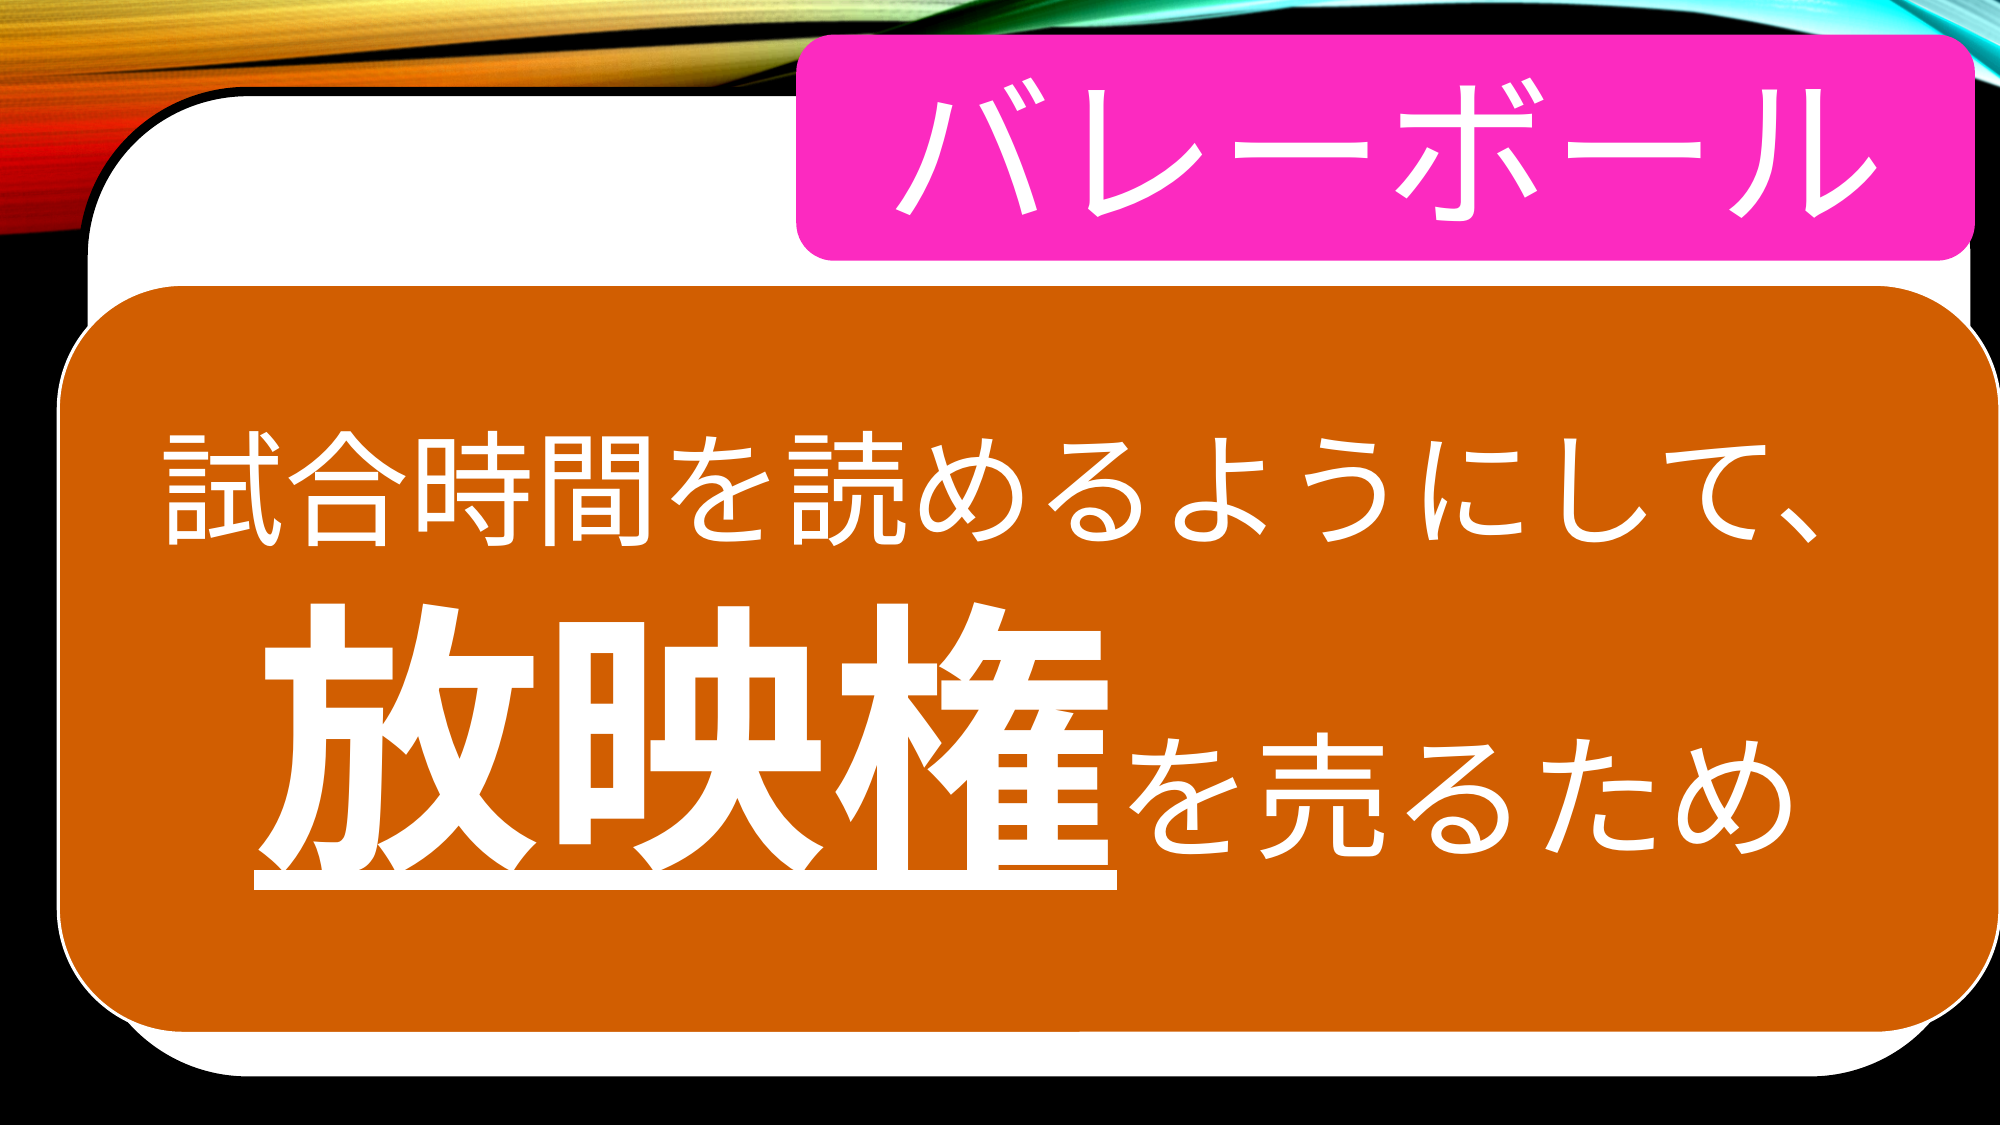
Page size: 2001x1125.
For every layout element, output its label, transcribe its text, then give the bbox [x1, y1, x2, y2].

text_box バレーボール 女子日本代表の画像 [83, 91, 1976, 331]
picture [0, 0, 2000, 237]
text_box バレーボール [796, 34, 1975, 261]
text_box バレーボール 女子日本代表の画像 [117, 1017, 1941, 1082]
text_box 試合時間を読めるようにして、 放映権を売るため [56, 282, 2000, 1035]
